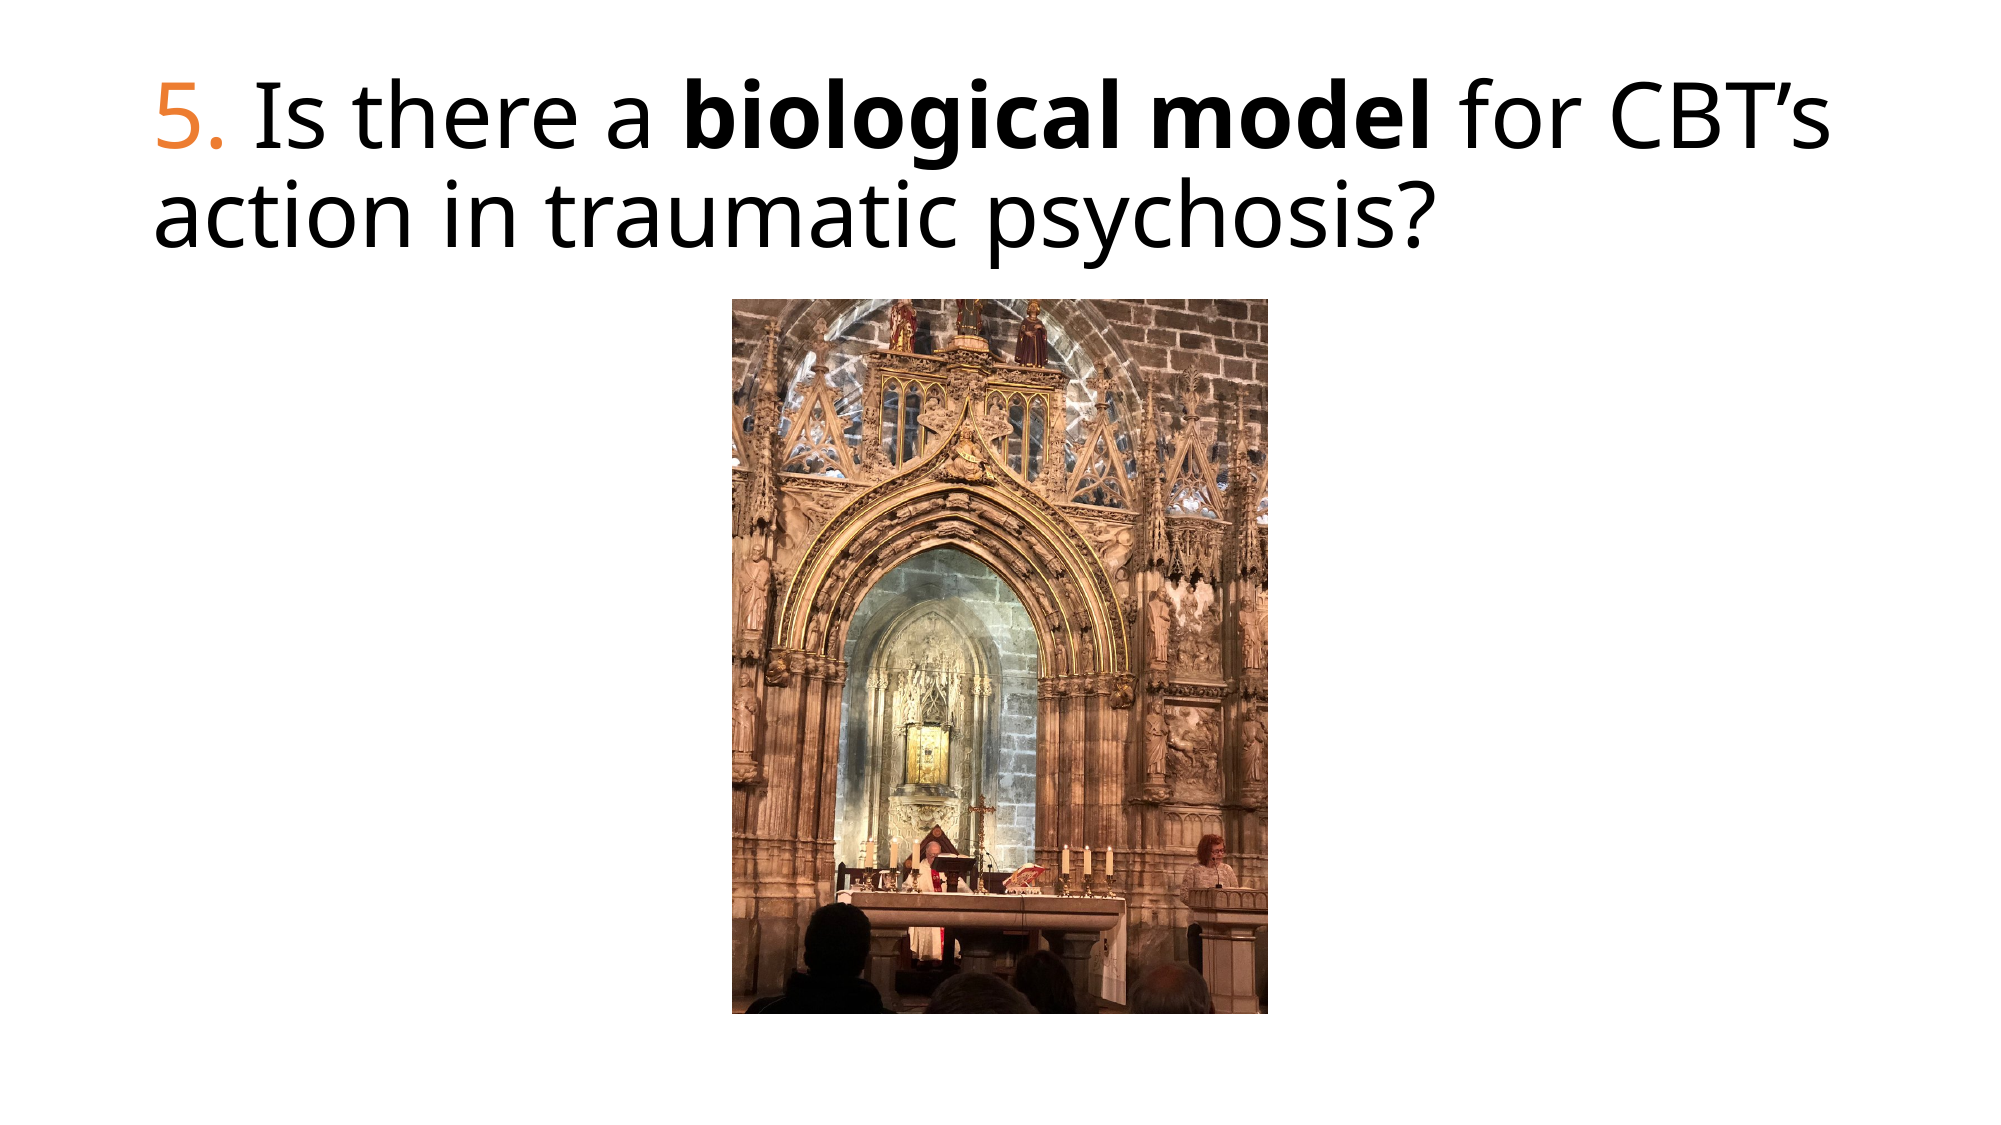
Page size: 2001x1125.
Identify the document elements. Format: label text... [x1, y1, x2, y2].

title 5. Is there a biological model for CBT’s action in traumatic psychosis? [137, 59, 1863, 278]
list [732, 299, 1268, 1014]
